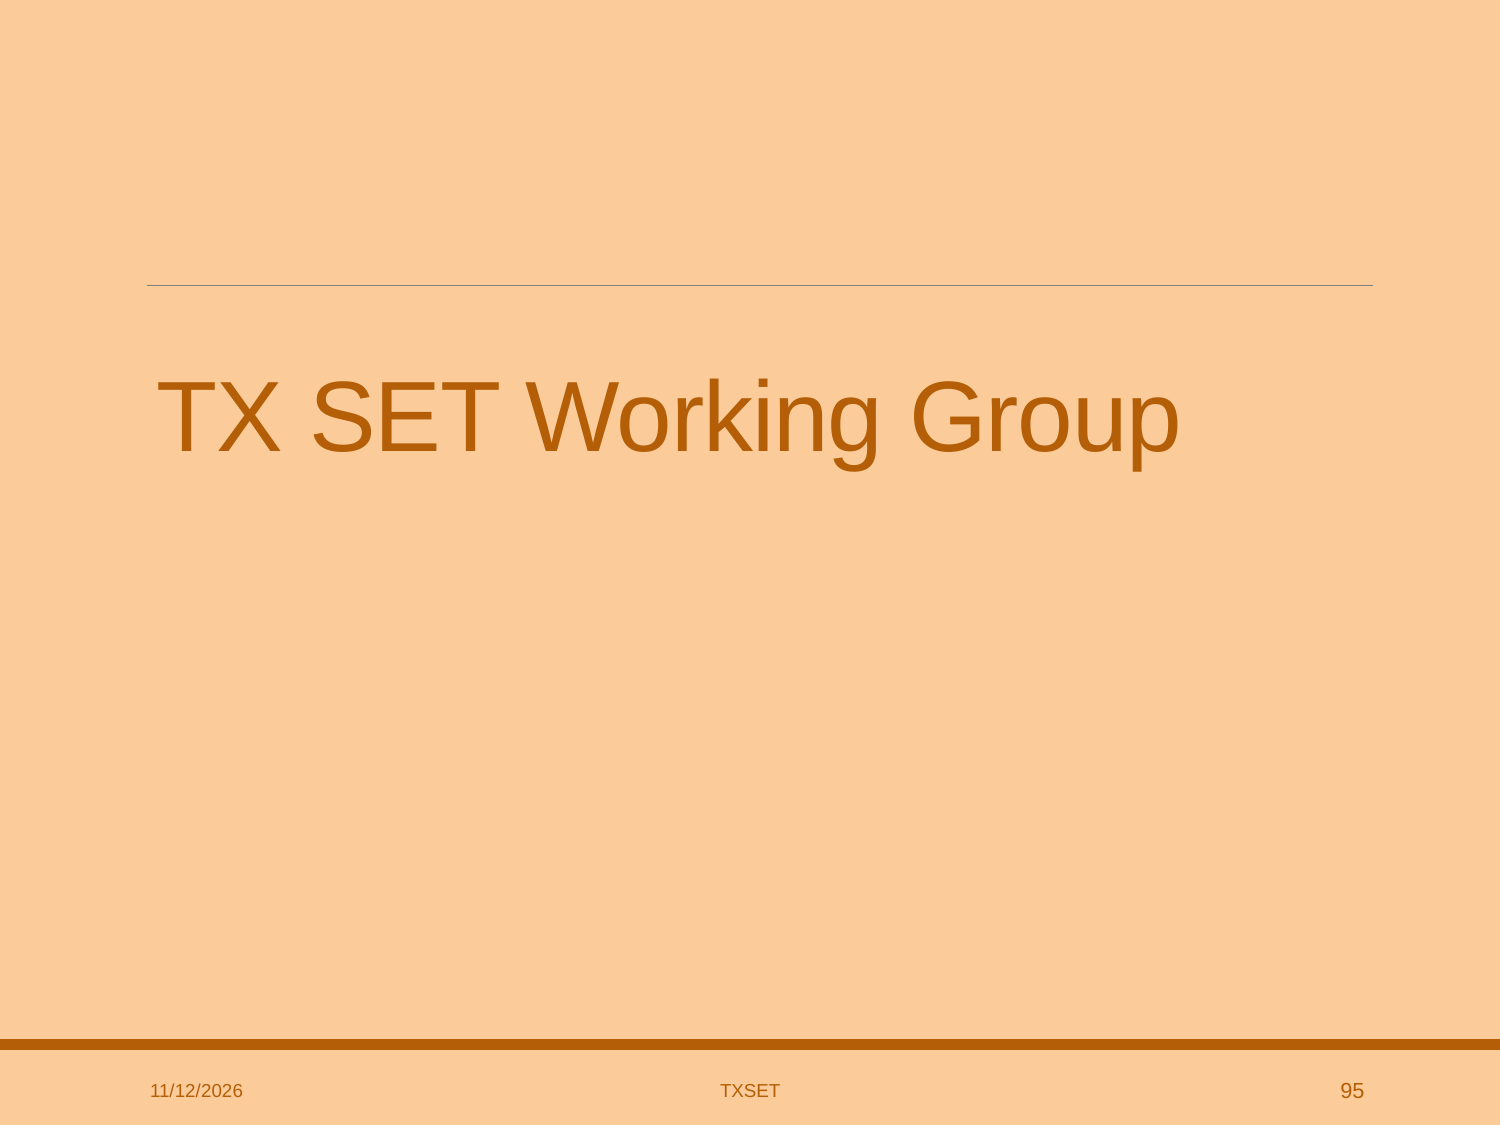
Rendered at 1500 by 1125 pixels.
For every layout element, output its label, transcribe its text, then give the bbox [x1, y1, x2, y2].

slide_number 95 [1218, 1059, 1380, 1120]
footer TxSET [453, 1059, 1047, 1120]
title TX SET Working Group [141, 362, 1380, 601]
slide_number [135, 1059, 440, 1120]
